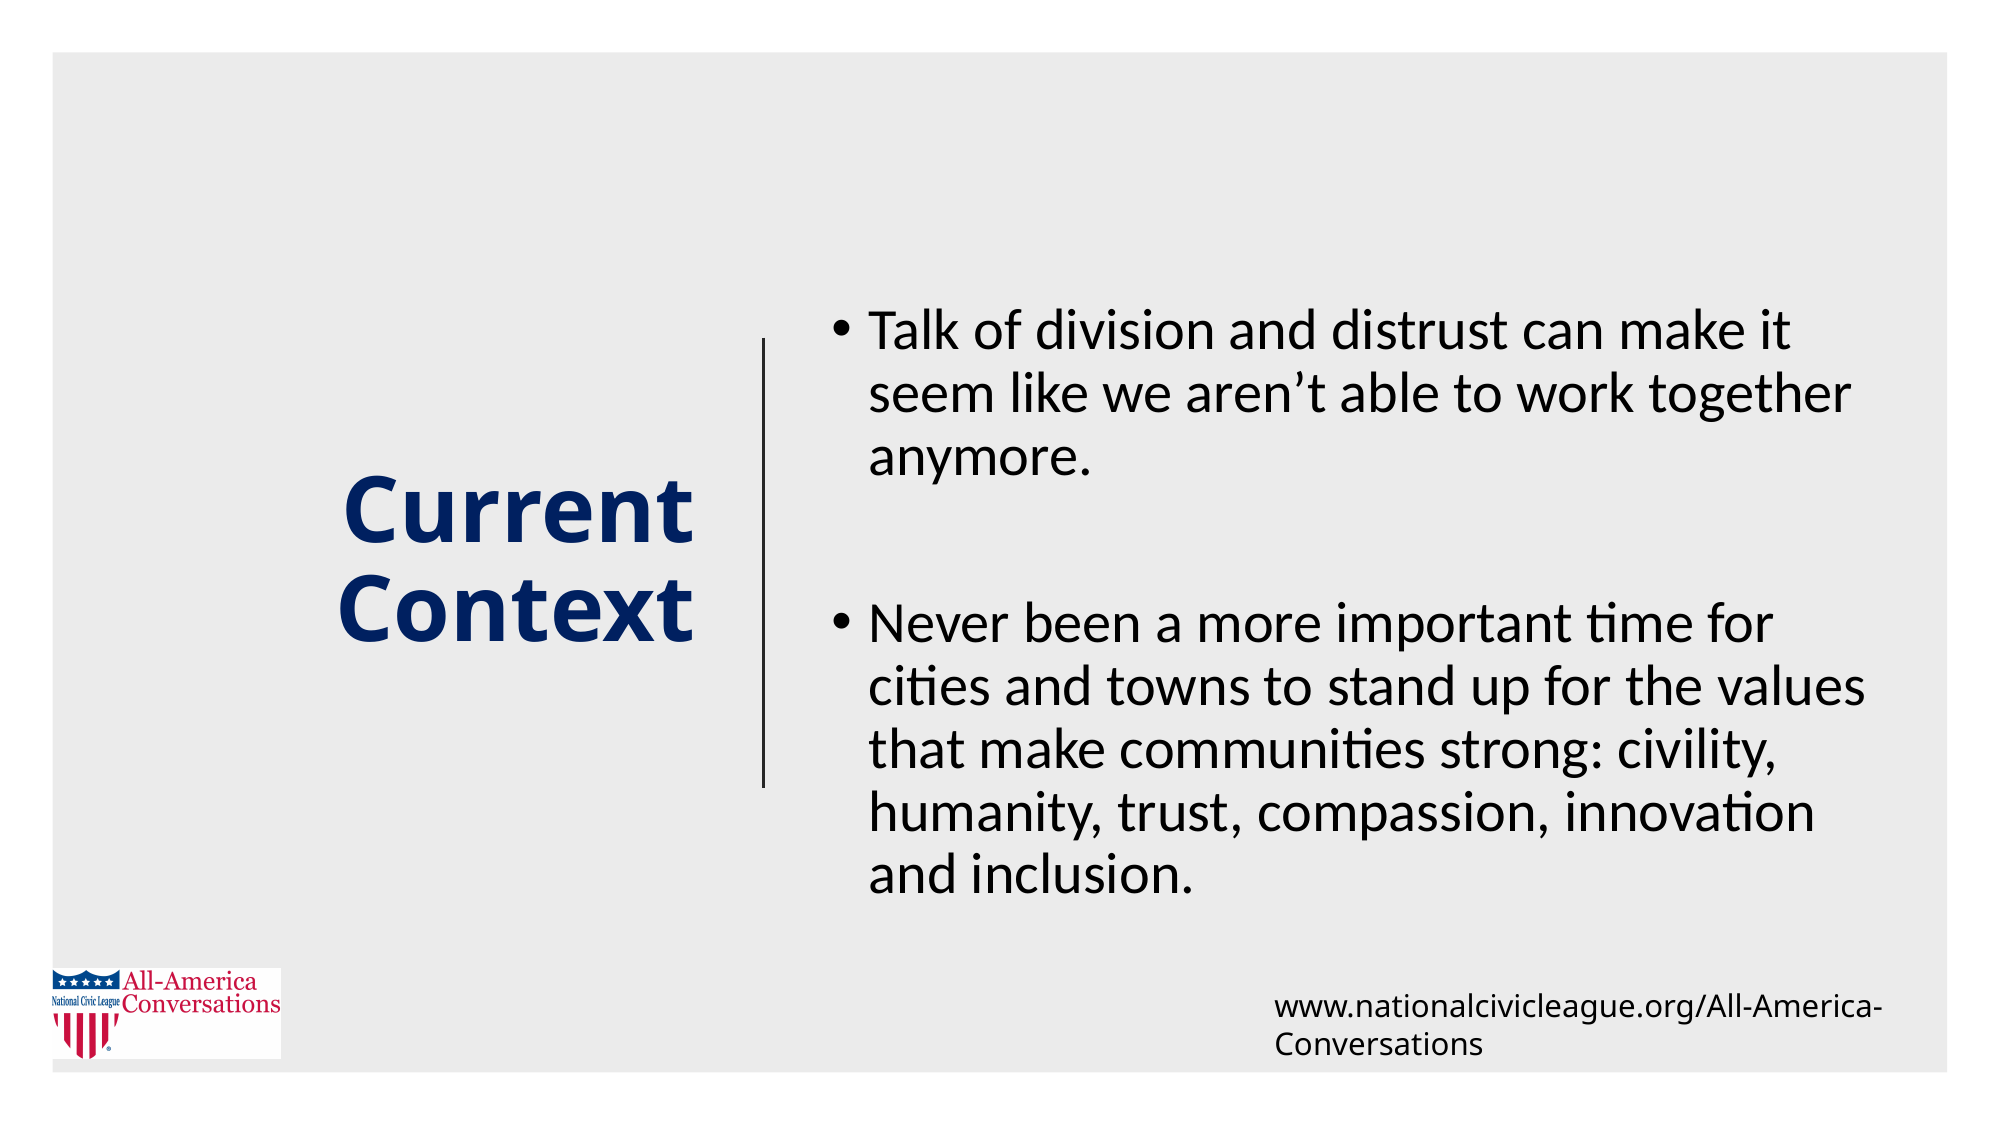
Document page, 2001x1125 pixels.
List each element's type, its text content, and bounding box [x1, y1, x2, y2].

text_box www.nationalcivicleague.org/All-America-Conversations [1211, 978, 1948, 1069]
text_box [52, 51, 1948, 1073]
list Talk of division and distrust can make it seem like we aren’t able to work together anymore. Never been a more important time for cities and towns to stand up for the values that make communities strong: civility, humanity, trust, compassion, innovation and inclusion. [816, 158, 1900, 967]
picture [52, 967, 281, 1059]
title Current Context [101, 158, 711, 967]
